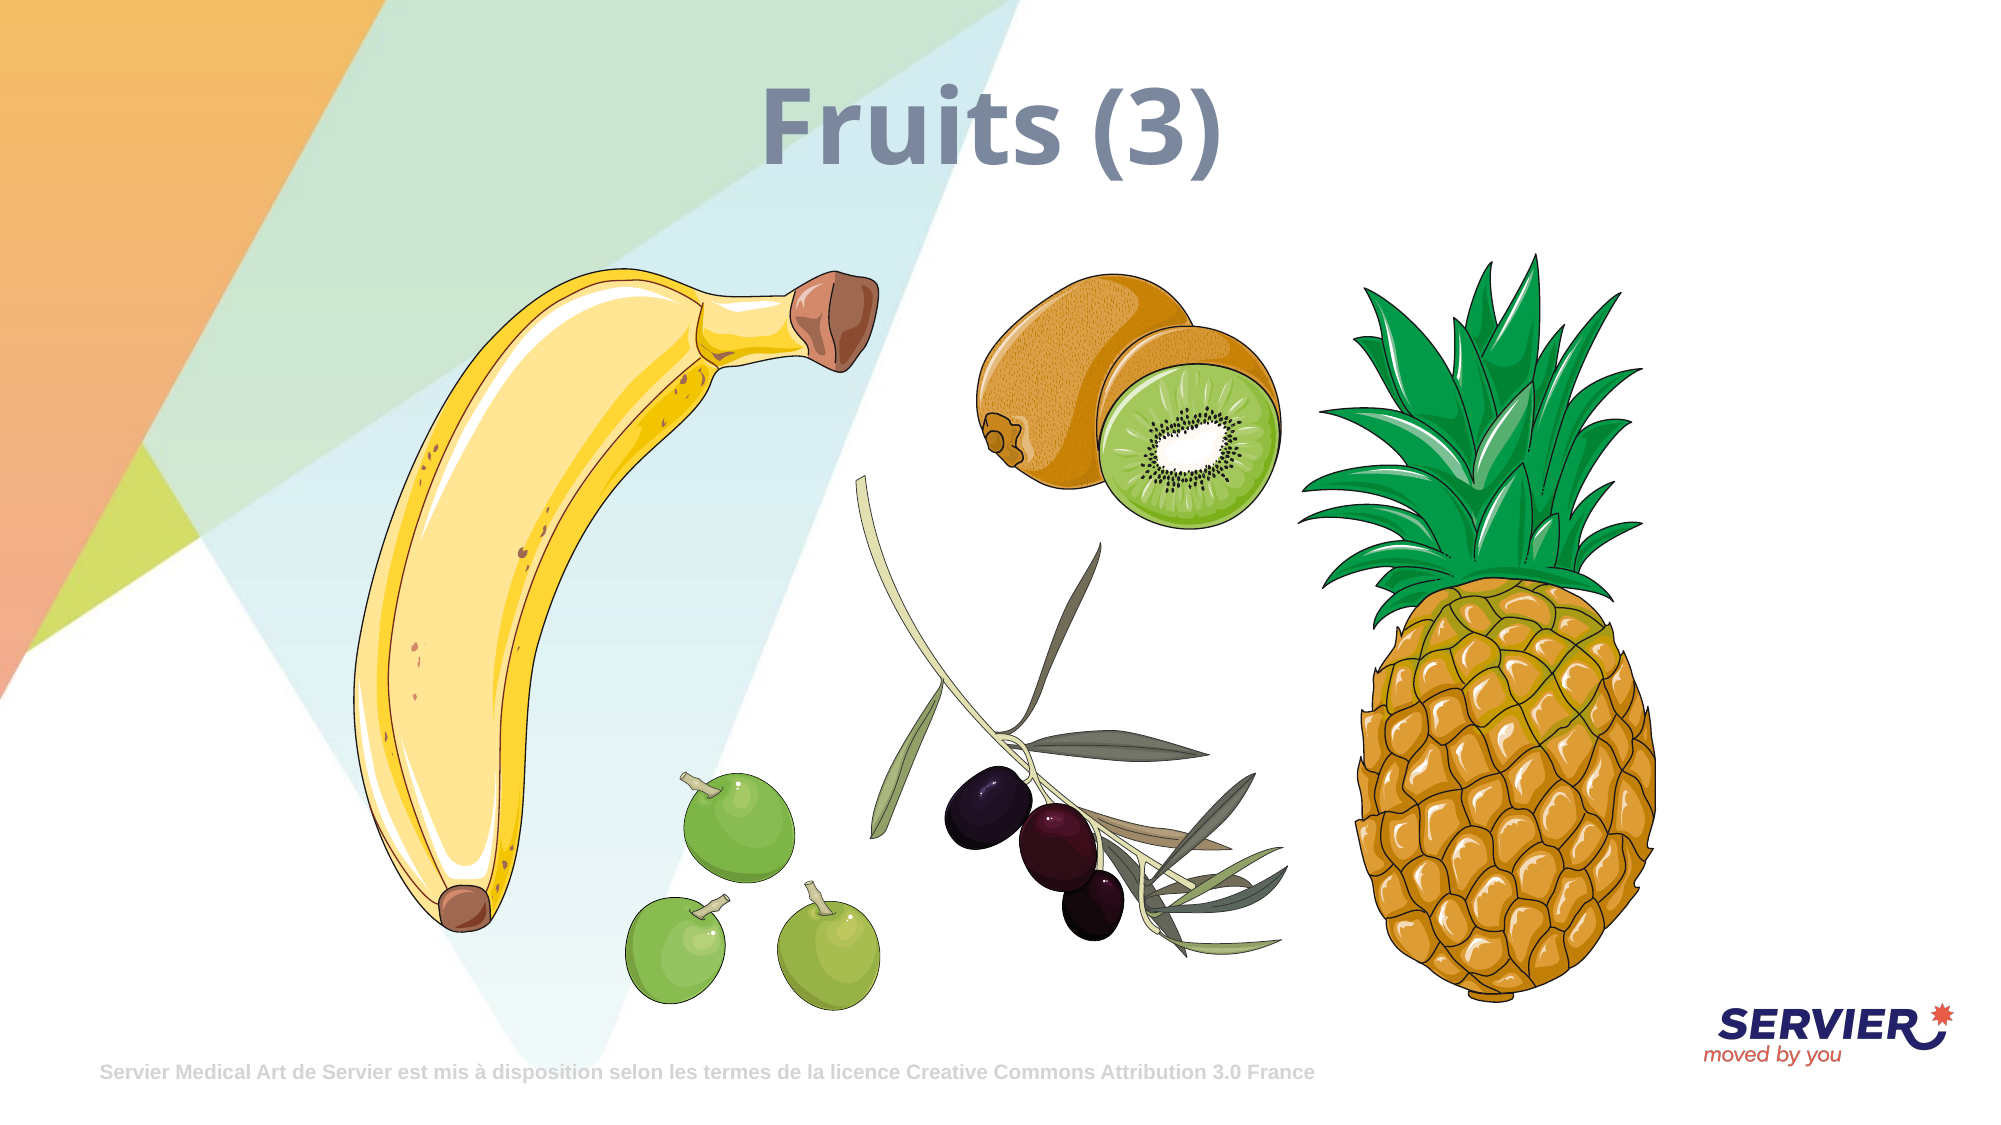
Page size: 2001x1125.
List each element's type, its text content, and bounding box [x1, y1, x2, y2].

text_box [762, 880, 893, 1024]
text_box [851, 475, 1288, 976]
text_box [615, 886, 744, 1016]
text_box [335, 267, 881, 935]
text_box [1297, 253, 1657, 1005]
picture [0, 0, 2001, 1125]
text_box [664, 753, 799, 900]
title Fruits (3) [54, 12, 1926, 232]
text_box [969, 266, 1289, 475]
